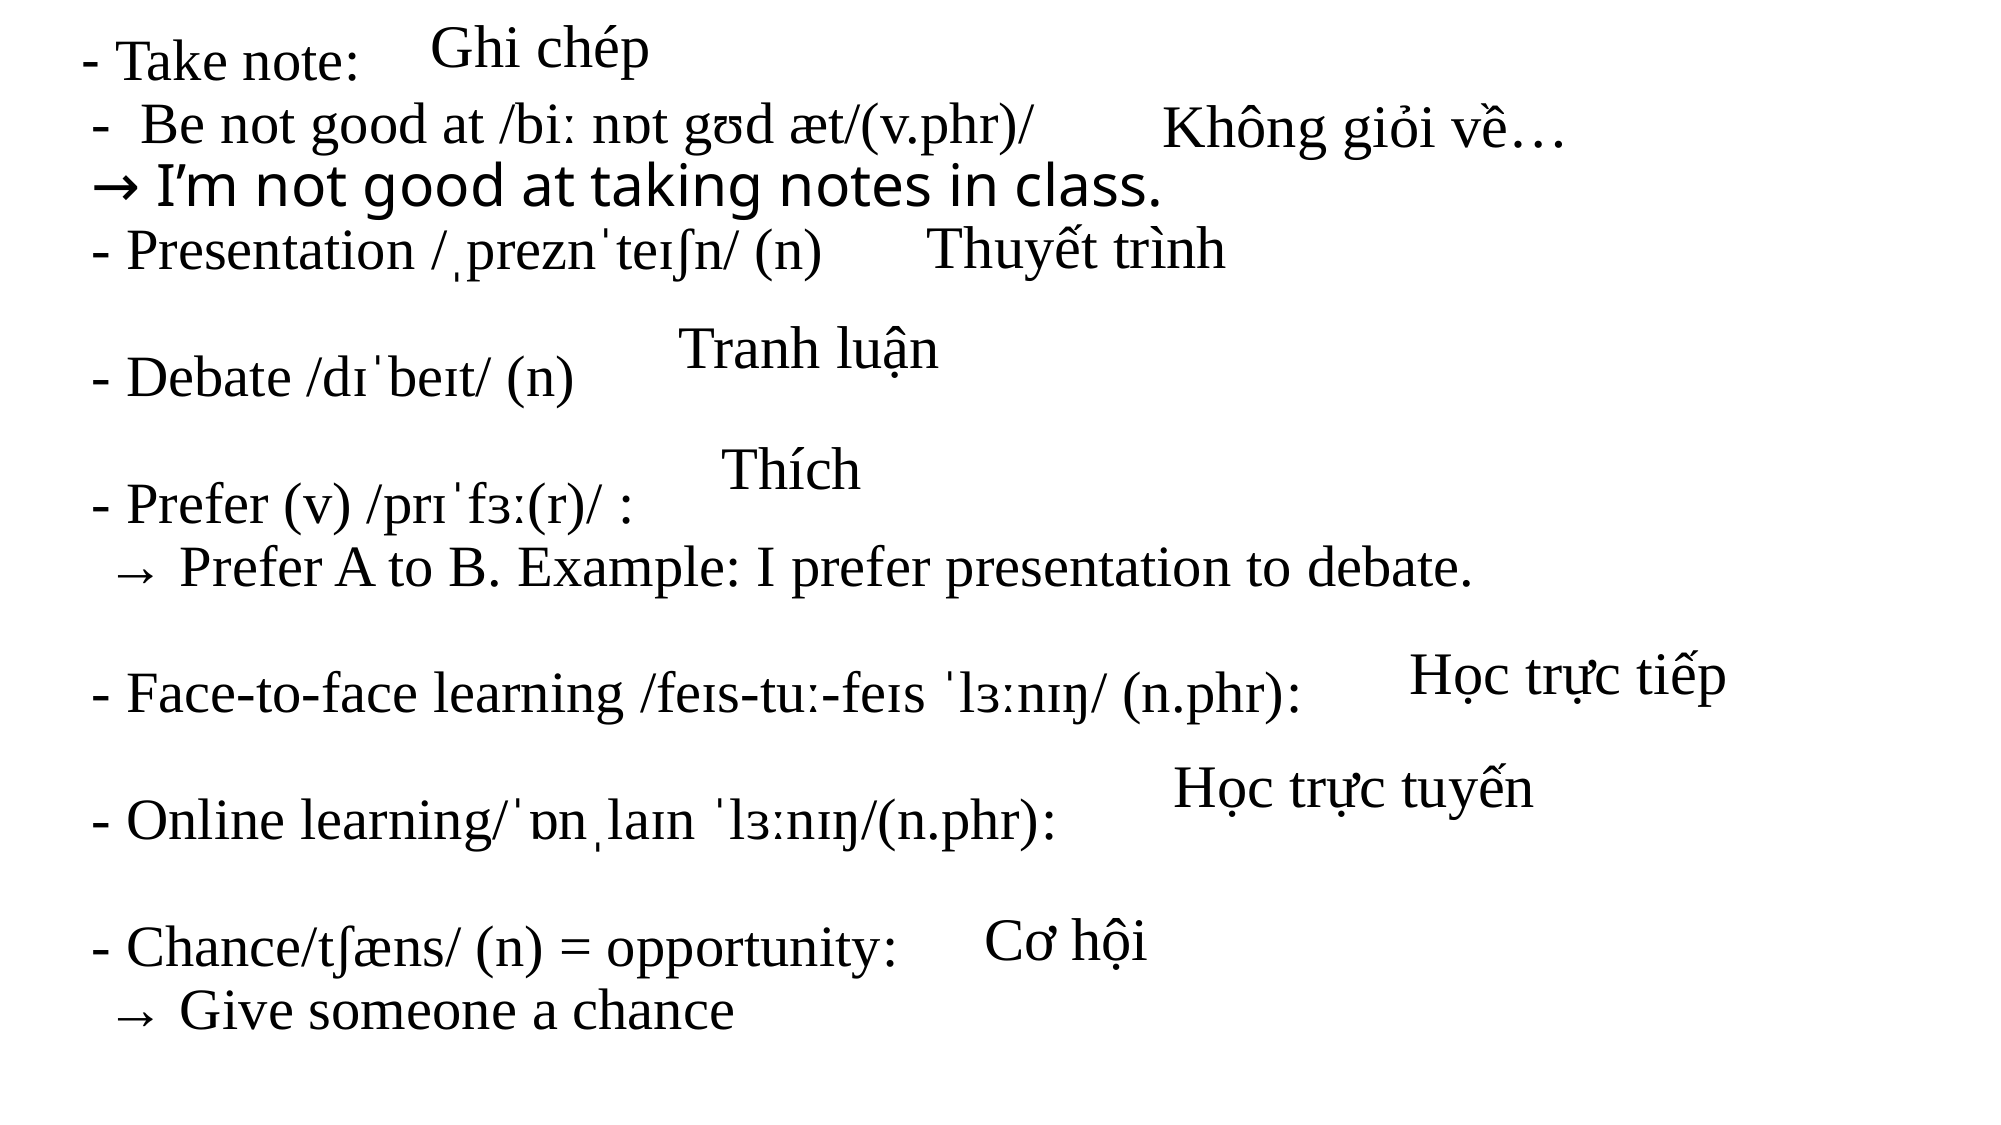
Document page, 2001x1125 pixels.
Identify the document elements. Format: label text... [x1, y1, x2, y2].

text_box Không giỏi về… [1147, 79, 1679, 167]
text_box Ghi chép [416, 0, 912, 88]
title - Take note: - Be not good at /biː nɒt gʊd æt/(v.phr)/ → I’m not good at taking notes in class. - Presentation /ˌpreznˈteɪʃn/ (n) - Debate /dɪˈbeɪt/ (n) - Prefer (v) /prɪˈfɜː(r)/ : → Prefer A to B. Example: I prefer presentation to debate. - Face-to-face learning /feɪs-tuː-feɪs ˈlɜːnɪŋ/ (n.phr): - Online learning/ˈɒnˌlaɪn ˈlɜːnɪŋ/(n.phr): - Chance/tʃæns/ (n) = opportunity: → Give someone a chance [21, 16, 1982, 1125]
text_box [183, 143, 1132, 209]
text_box Thuyết trình [912, 200, 1350, 288]
text_box Học trực tiếp [1394, 626, 1828, 714]
text_box Cơ hội [969, 892, 1395, 980]
text_box Thích [706, 421, 960, 509]
text_box Tranh luận [664, 301, 1064, 389]
text_box Học trực tuyến [1158, 739, 1631, 827]
